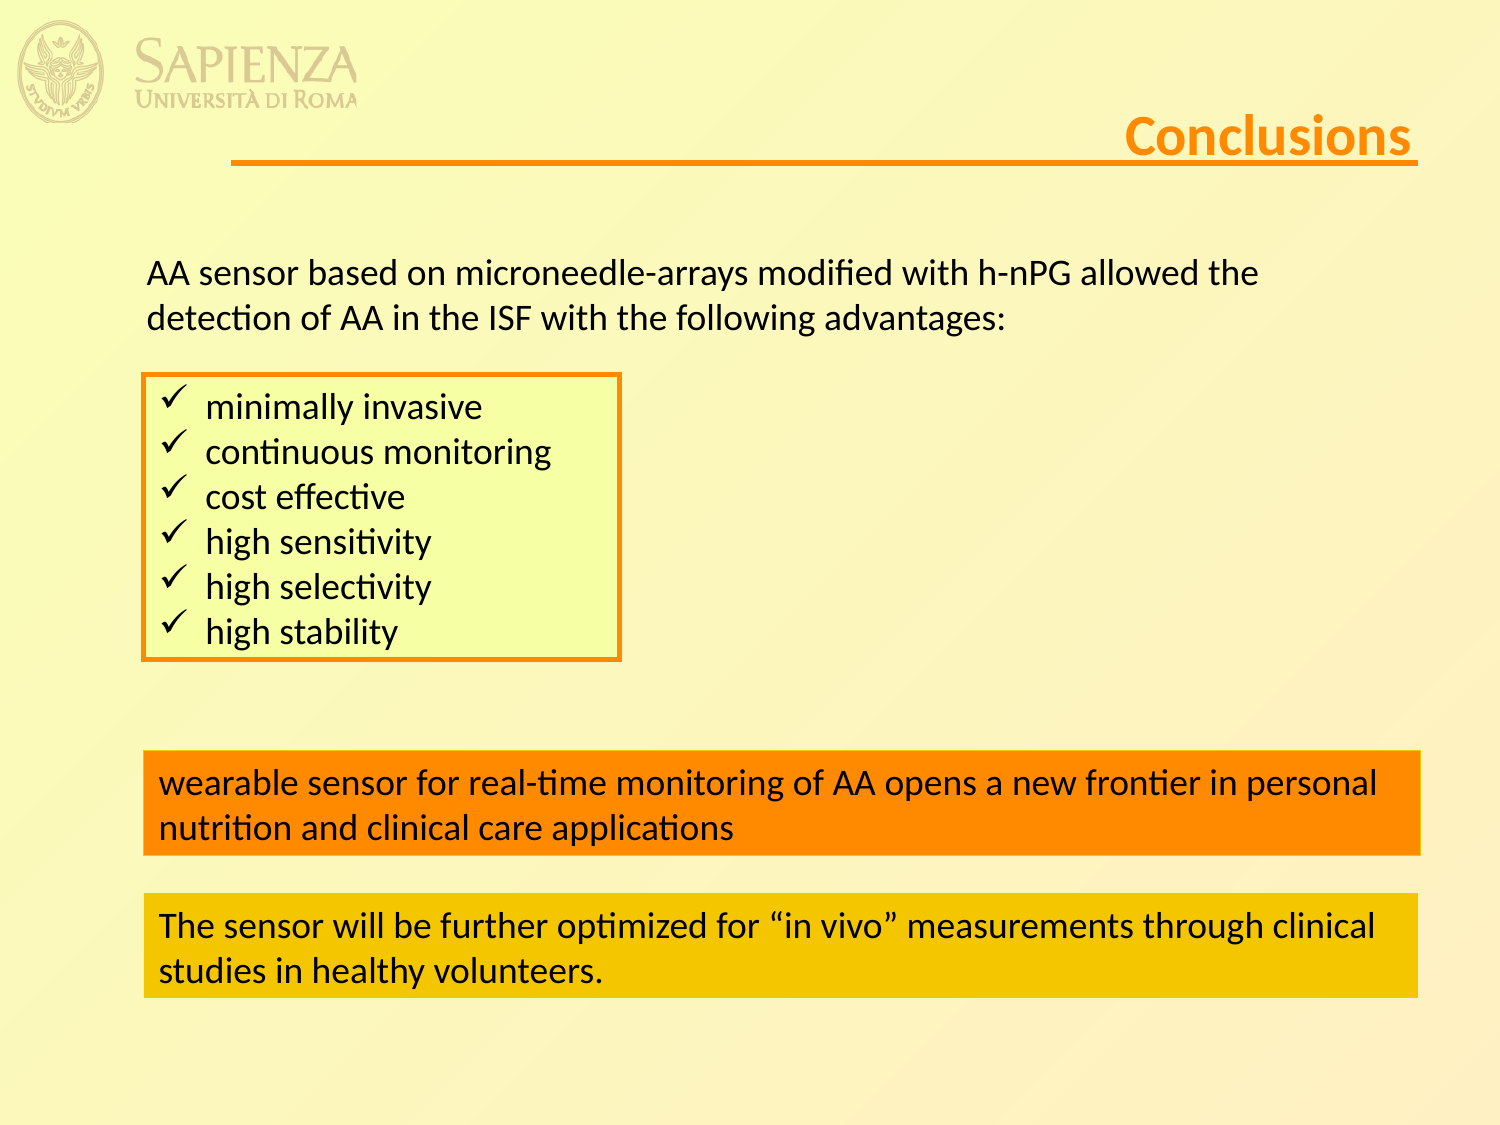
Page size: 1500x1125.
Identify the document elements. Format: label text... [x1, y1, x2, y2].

text_box The sensor will be further optimized for “in vivo” measurements through clinical studies in healthy volunteers. [143, 893, 1418, 998]
text_box wearable sensor for real-time monitoring of AA opens a new frontier in personal nutrition and clinical care applications [143, 750, 1421, 856]
picture [17, 20, 357, 123]
text_box Conclusions [306, 89, 1427, 175]
text_box minimally invasive continuous monitoring cost effective high sensitivity high selectivity high stability [143, 373, 621, 660]
text_box AA sensor based on microneedle-arrays modified with h-nPG allowed the detection of AA in the ISF with the following advantages: [131, 240, 1422, 346]
